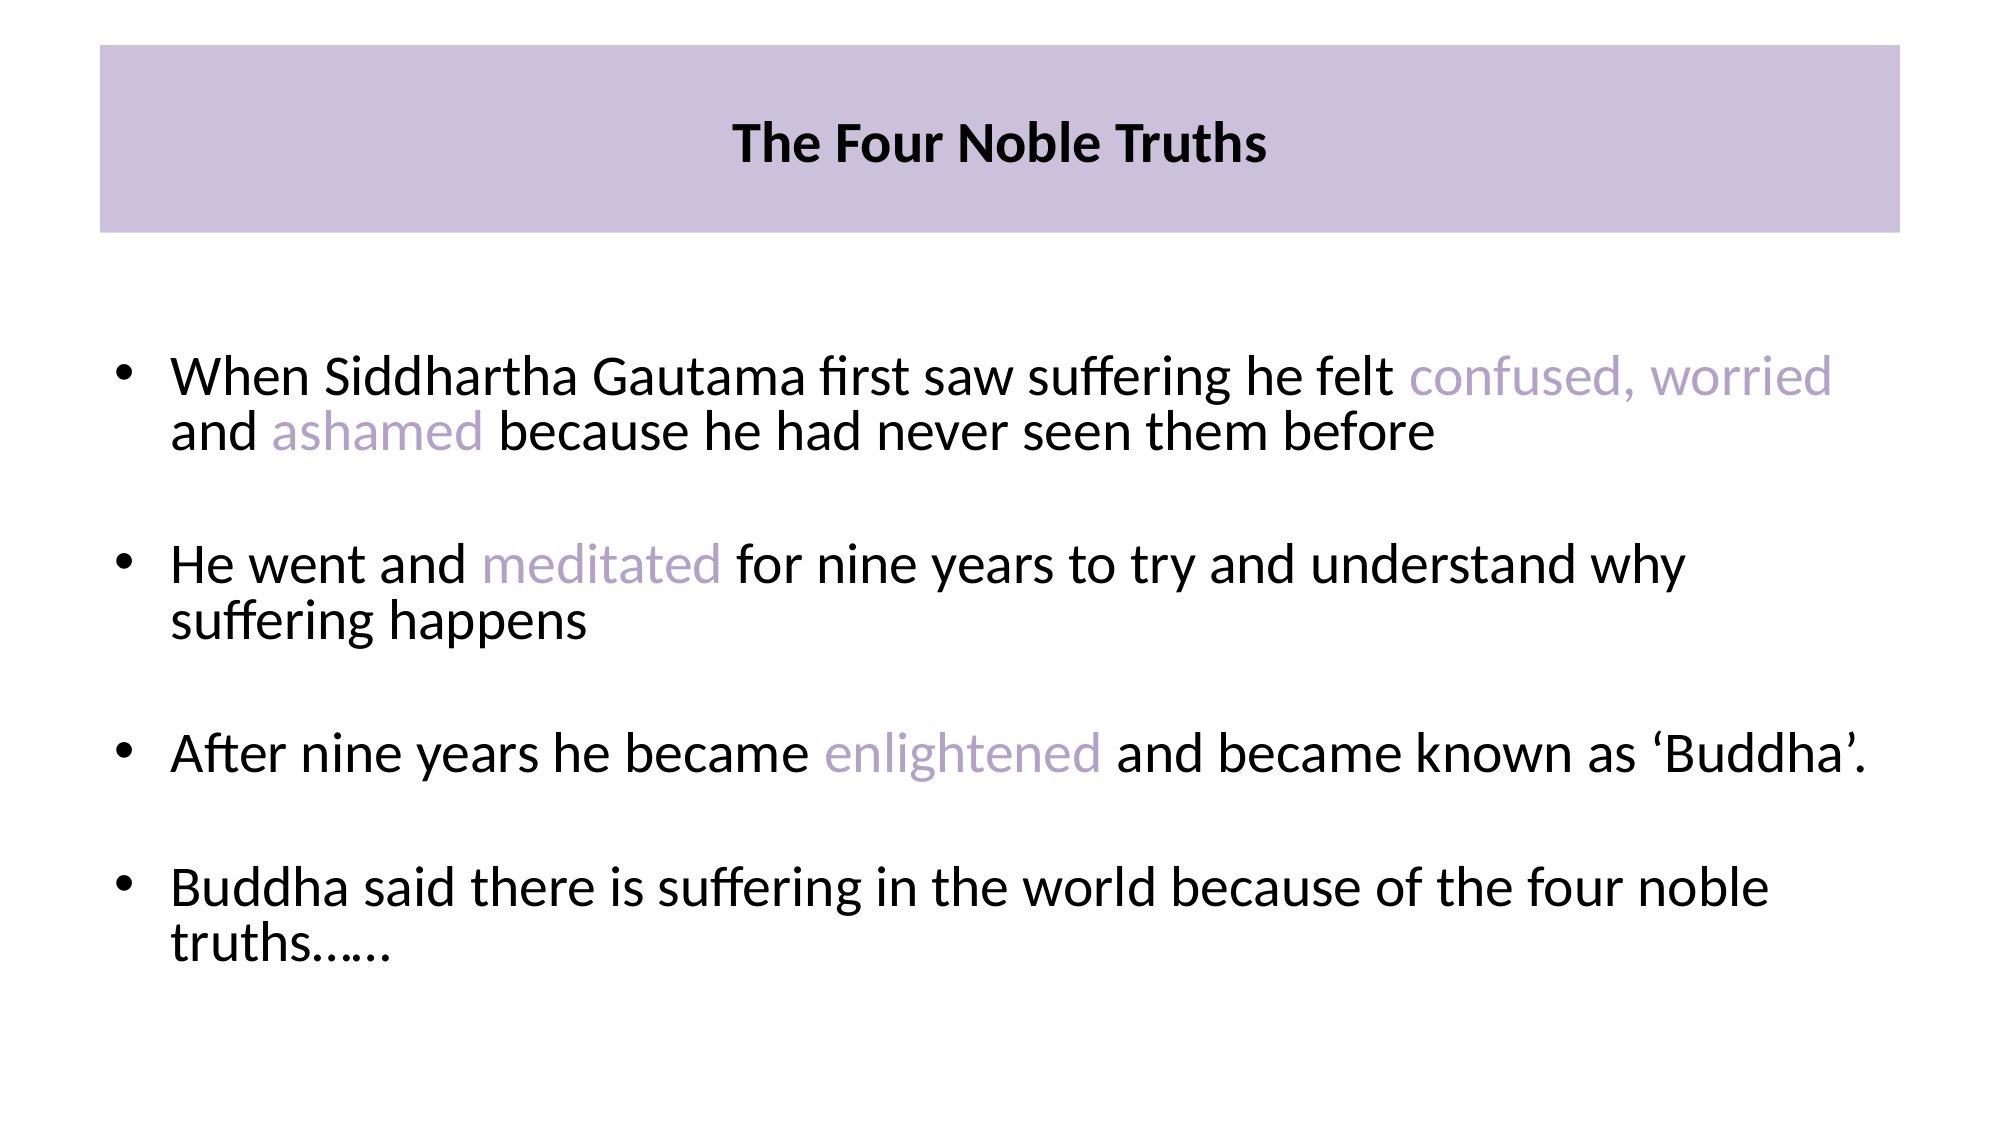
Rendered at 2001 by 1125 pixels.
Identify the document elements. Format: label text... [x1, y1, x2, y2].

title The Four Noble Truths [99, 45, 1900, 233]
list When Siddhartha Gautama first saw suffering he felt confused, worried and ashamed because he had never seen them before He went and meditated for nine years to try and understand why suffering happens After nine years he became enlightened and became known as ‘Buddha’. Buddha said there is suffering in the world because of the four noble truths…… [99, 262, 1900, 1005]
